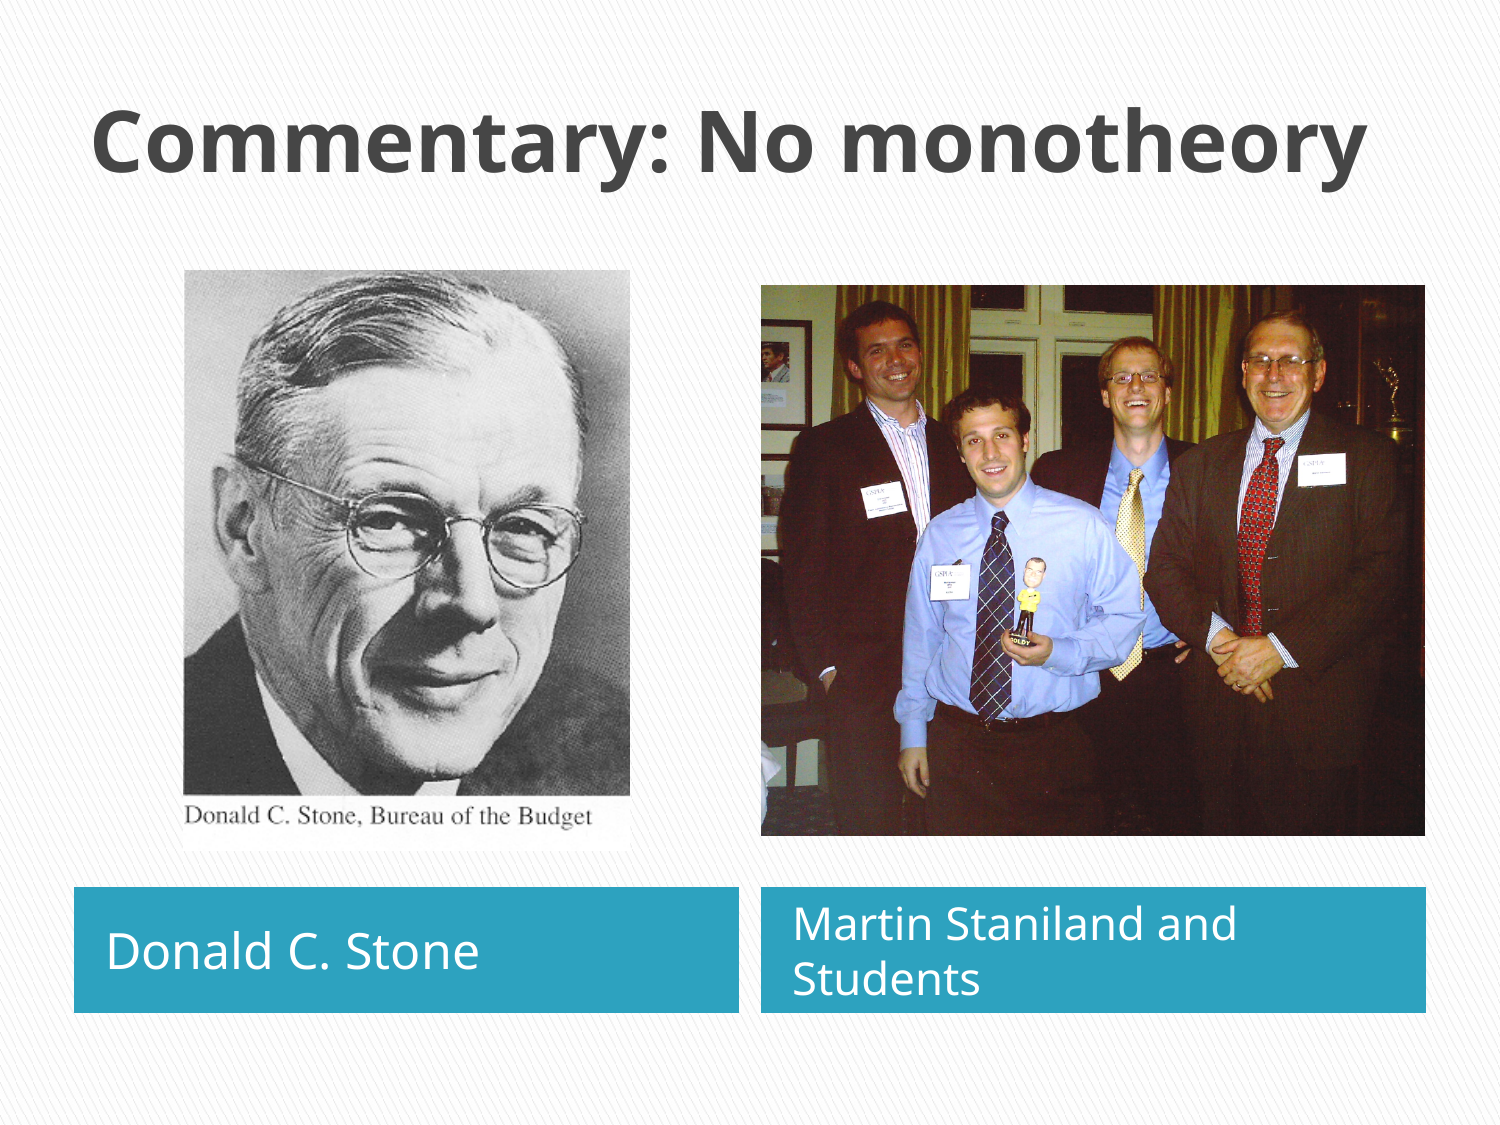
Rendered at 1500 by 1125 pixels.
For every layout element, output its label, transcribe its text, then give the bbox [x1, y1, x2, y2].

list Donald C. Stone [74, 887, 739, 1013]
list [761, 285, 1426, 836]
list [182, 270, 631, 851]
title Commentary: No monotheory [75, 44, 1425, 233]
list Martin Staniland and Students [761, 887, 1426, 1013]
